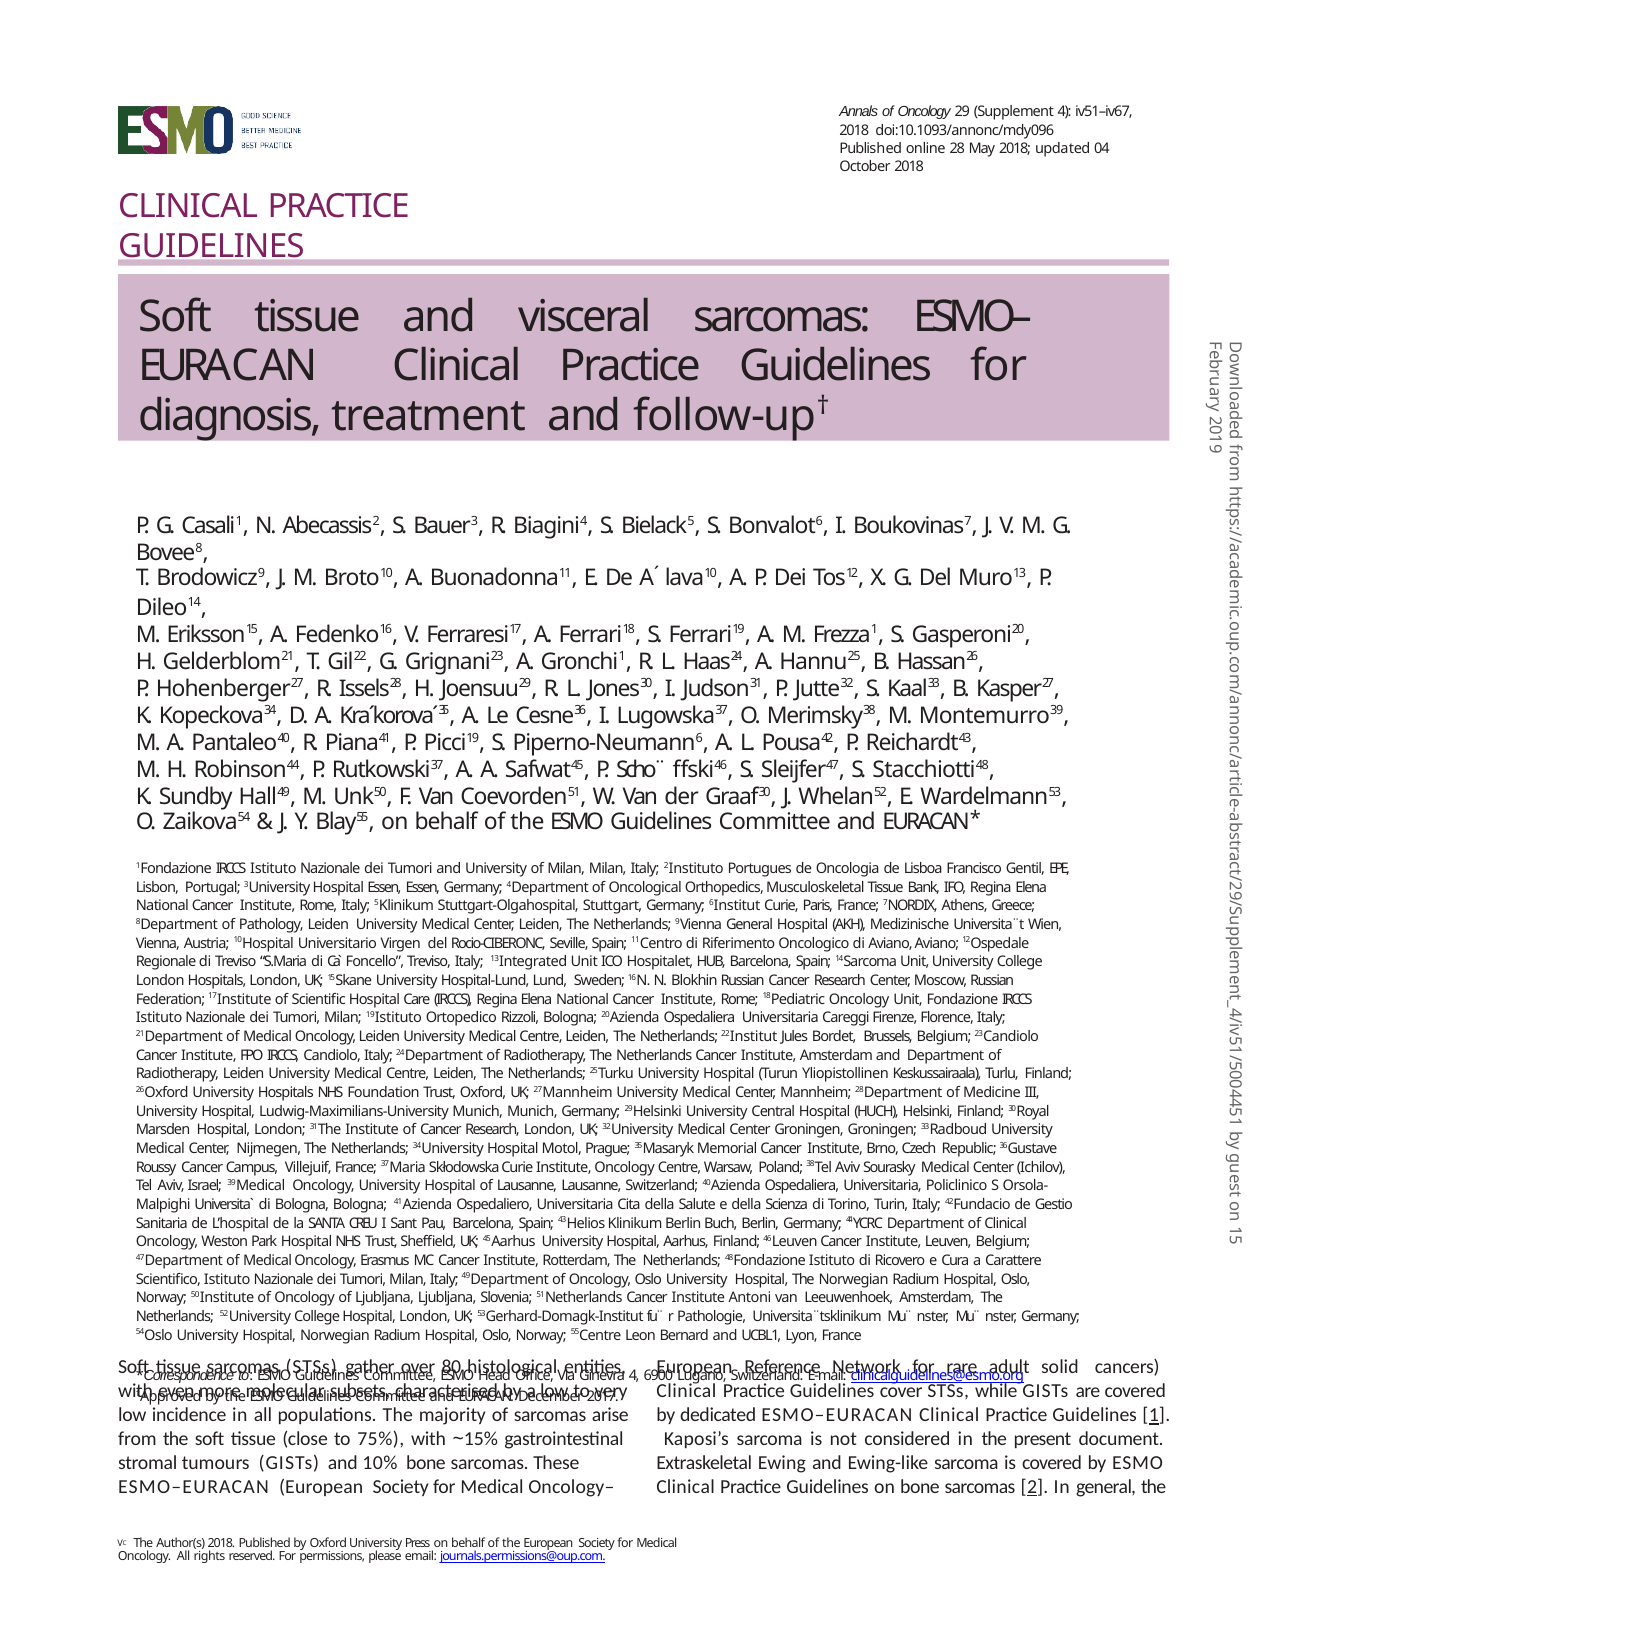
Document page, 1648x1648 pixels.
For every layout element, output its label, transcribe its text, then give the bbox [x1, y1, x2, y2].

text_box VC The Author(s) 2018. Published by Oxford University Press on behalf of the European Society for Medical Oncology. All rights reserved. For permissions, please email: journals.permissions@oup.com. [111, 1533, 700, 1566]
text_box Annals of Oncology 29 (Supplement 4): iv51–iv67, 2018 doi:10.1093/annonc/mdy096 Published online 28 May 2018; updated 04 October 2018 [837, 98, 1172, 174]
text_box Downloaded from https://academic.oup.com/annonc/article-abstract/29/Supplement_4/iv51/5004451 by guest on 15 February 2019 [1226, 339, 1247, 1308]
text_box [118, 259, 1170, 266]
text_box CLINICAL PRACTICE GUIDELINES [115, 182, 570, 265]
text_box Soft tissue sarcomas (STSs) gather over 80 histological entities, with even more molecular subsets, characterised by a low to very low incidence in all populations. The majority of sarcomas arise [115, 1352, 634, 1424]
picture [117, 106, 301, 154]
text_box Soft tissue and visceral sarcomas: ESMO–EURACAN Clinical Practice Guidelines for diagnosis, treatment and follow-up† [118, 274, 1170, 441]
text_box stromal tumours (GISTs) and 10% bone sarcomas. These ESMO–EURACAN (European Society for Medical Oncology– [116, 1447, 634, 1498]
text_box P. G. Casali1, N. Abecassis2, S. Bauer3, R. Biagini4, S. Bielack5, S. Bonvalot6, I. Boukovinas7, J. V. M. G. Bovee8, T. Brodowicz9, J. M. Broto10, A. Buonadonna11, E. De A´ lava10, A. P. Dei Tos12, X. G. Del Muro13, P. Dileo14, M. Eriksson15, A. Fedenko16, V. Ferraresi17, A. Ferrari18, S. Ferrari19, A. M. Frezza1, S. Gasperoni20, H. Gelderblom21, T. Gil22, G. Grignani23, A. Gronchi1, R. L. Haas24, A. Hannu25, B. Hassan26, P. Hohenberger27, R. Issels28, H. Joensuu29, R. L. Jones30, I. Judson31, P. Jutte32, S. Kaal33, B. Kasper27, K. Kopeckova34, D. A. Kra´korova´35, A. Le Cesne36, I. Lugowska37, O. Merimsky38, M. Montemurro39, M. A. Pantaleo40, R. Piana41, P. Picci19, S. Piperno-Neumann6, A. L. Pousa42, P. Reichardt43, M. H. Robinson44, P. Rutkowski37, A. A. Safwat45, P. Scho¨ ffski46, S. Sleijfer47, S. Stacchiotti48, K. Sundby Hall49, M. Unk50, F. Van Coevorden51, W. Van der Graaf30, J. Whelan52, E. Wardelmann53, O. Zaikova54 & J. Y. Blay55, on behalf of the ESMO Guidelines Committee and EURACAN* 1Fondazione IRCCS Istituto Nazionale dei Tumori and University of Milan, Milan, Italy; 2Instituto Portugues de Oncologia de Lisboa Francisco Gentil, EPE, Lisbon, Portugal; 3University Hospital Essen, Essen, Germany; 4Department of Oncological Orthopedics, Musculoskeletal Tissue Bank, IFO, Regina Elena National Cancer Institute, Rome, Italy; 5Klinikum Stuttgart-Olgahospital, Stuttgart, Germany; 6Institut Curie, Paris, France; 7NORDIX, Athens, Greece; 8Department of Pathology, Leiden University Medical Center, Leiden, The Netherlands; 9Vienna General Hospital (AKH), Medizinische Universita¨t Wien, Vienna, Austria; 10Hospital Universitario Virgen del Rocio-CIBERONC, Seville, Spain; 11Centro di Riferimento Oncologico di Aviano, Aviano; 12Ospedale Regionale di Treviso “S.Maria di Ca` Foncello”, Treviso, Italy; 13Integrated Unit ICO Hospitalet, HUB, Barcelona, Spain; 14Sarcoma Unit, University College London Hospitals, London, UK; 15Skane University Hospital-Lund, Lund, Sweden; 16N. N. Blokhin Russian Cancer Research Center, Moscow, Russian Federation; 17Institute of Scientiﬁc Hospital Care (IRCCS), Regina Elena National Cancer Institute, Rome; 18Pediatric Oncology Unit, Fondazione IRCCS Istituto Nazionale dei Tumori, Milan; 19Istituto Ortopedico Rizzoli, Bologna; 20Azienda Ospedaliera Universitaria Careggi Firenze, Florence, Italy; 21Department of Medical Oncology, Leiden University Medical Centre, Leiden, The Netherlands; 22Institut Jules Bordet, Brussels, Belgium; 23Candiolo Cancer Institute, FPO IRCCS, Candiolo, Italy; 24Department of Radiotherapy, The Netherlands Cancer Institute, Amsterdam and Department of Radiotherapy, Leiden University Medical Centre, Leiden, The Netherlands; 25Turku University Hospital (Turun Yliopistollinen Keskussairaala), Turlu, Finland; 26Oxford University Hospitals NHS Foundation Trust, Oxford, UK; 27Mannheim University Medical Center, Mannheim; 28Department of Medicine III, University Hospital, Ludwig-Maximilians-University Munich, Munich, Germany; 29Helsinki University Central Hospital (HUCH), Helsinki, Finland; 30Royal Marsden Hospital, London; 31The Institute of Cancer Research, London, UK; 32University Medical Center Groningen, Groningen; 33Radboud University Medical Center, Nijmegen, The Netherlands; 34University Hospital Motol, Prague; 35Masaryk Memorial Cancer Institute, Brno, Czech Republic; 36Gustave Roussy Cancer Campus, Villejuif, France; 37Maria Skłodowska Curie Institute, Oncology Centre, Warsaw, Poland; 38Tel Aviv Sourasky Medical Center (Ichilov), Tel Aviv, Israel; 39Medical Oncology, University Hospital of Lausanne, Lausanne, Switzerland; 40Azienda Ospedaliera, Universitaria, Policlinico S Orsola-Malpighi Universita` di Bologna, Bologna; 41Azienda Ospedaliero, Universitaria Cita della Salute e della Scienza di Torino, Turin, Italy; 42Fundacio de Gestio Sanitaria de L’hospital de la SANTA CREU I Sant Pau, Barcelona, Spain; 43Helios Klinikum Berlin Buch, Berlin, Germany; 44YCRC Department of Clinical Oncology, Weston Park Hospital NHS Trust, Shefﬁeld, UK; 45Aarhus University Hospital, Aarhus, Finland; 46Leuven Cancer Institute, Leuven, Belgium; 47Department of Medical Oncology, Erasmus MC Cancer Institute, Rotterdam, The Netherlands; 48Fondazione Istituto di Ricovero e Cura a Carattere Scientiﬁco, Istituto Nazionale dei Tumori, Milan, Italy; 49Department of Oncology, Oslo University Hospital, The Norwegian Radium Hospital, Oslo, Norway; 50Institute of Oncology of Ljubljana, Ljubljana, Slovenia; 51Netherlands Cancer Institute Antoni van Leeuwenhoek, Amsterdam, The Netherlands; 52University College Hospital, London, UK; 53Gerhard-Domagk-Institut fu¨ r Pathologie, Universita¨tsklinikum Mu¨ nster, Mu¨ nster, Germany; 54Oslo University Hospital, Norwegian Radium Hospital, Oslo, Norway; 55Centre Leon Bernard and UCBL1, Lyon, France *Correspondence to: ESMO Guidelines Committee, ESMO Head Ofﬁce, Via Ginevra 4, 6900 Lugano, Switzerland. E-mail: clinicalguidelines@esmo.org †Approved by the ESMO Guidelines Committee and EURACAN: December 2017. [127, 508, 1089, 1405]
text_box from the soft tissue (close to 75%), with ~15% gastrointestinal [115, 1424, 634, 1450]
text_box European Reference Network for rare adult solid cancers) Clinical Practice Guidelines cover STSs, while GISTs are covered by dedicated ESMO–EURACAN Clinical Practice Guidelines [1]. Kaposi’s sarcoma is not considered in the present document. Extraskeletal Ewing and Ewing-like sarcoma is covered by ESMO Clinical Practice Guidelines on bone sarcomas [2]. In general, the [654, 1352, 1172, 1498]
